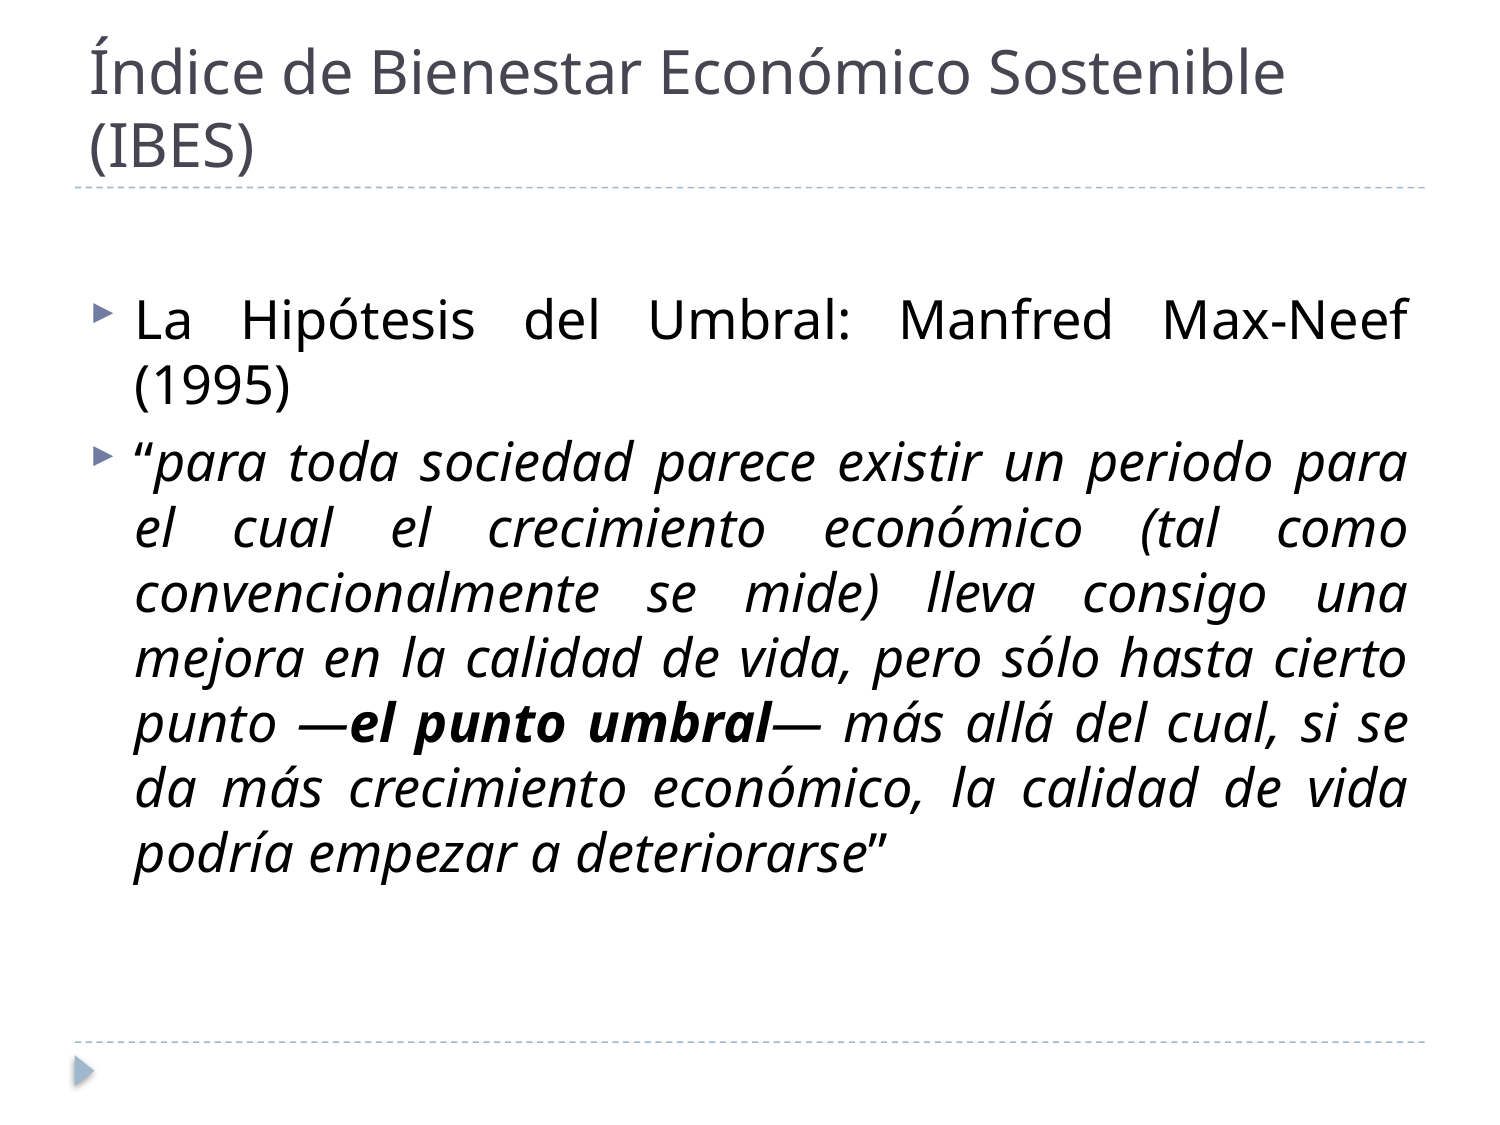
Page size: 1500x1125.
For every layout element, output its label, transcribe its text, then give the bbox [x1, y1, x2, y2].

title Índice de Bienestar Económico Sostenible (IBES) [75, 24, 1425, 188]
list La Hipótesis del Umbral: Manfred Max-Neef (1995) “para toda sociedad parece existir un periodo para el cual el crecimiento económico (tal como convencionalmente se mide) lleva consigo una mejora en la calidad de vida, pero sólo hasta cierto punto —el punto umbral— más allá del cual, si se da más crecimiento económico, la calidad de vida podría empezar a deteriorarse” [75, 200, 1425, 1010]
